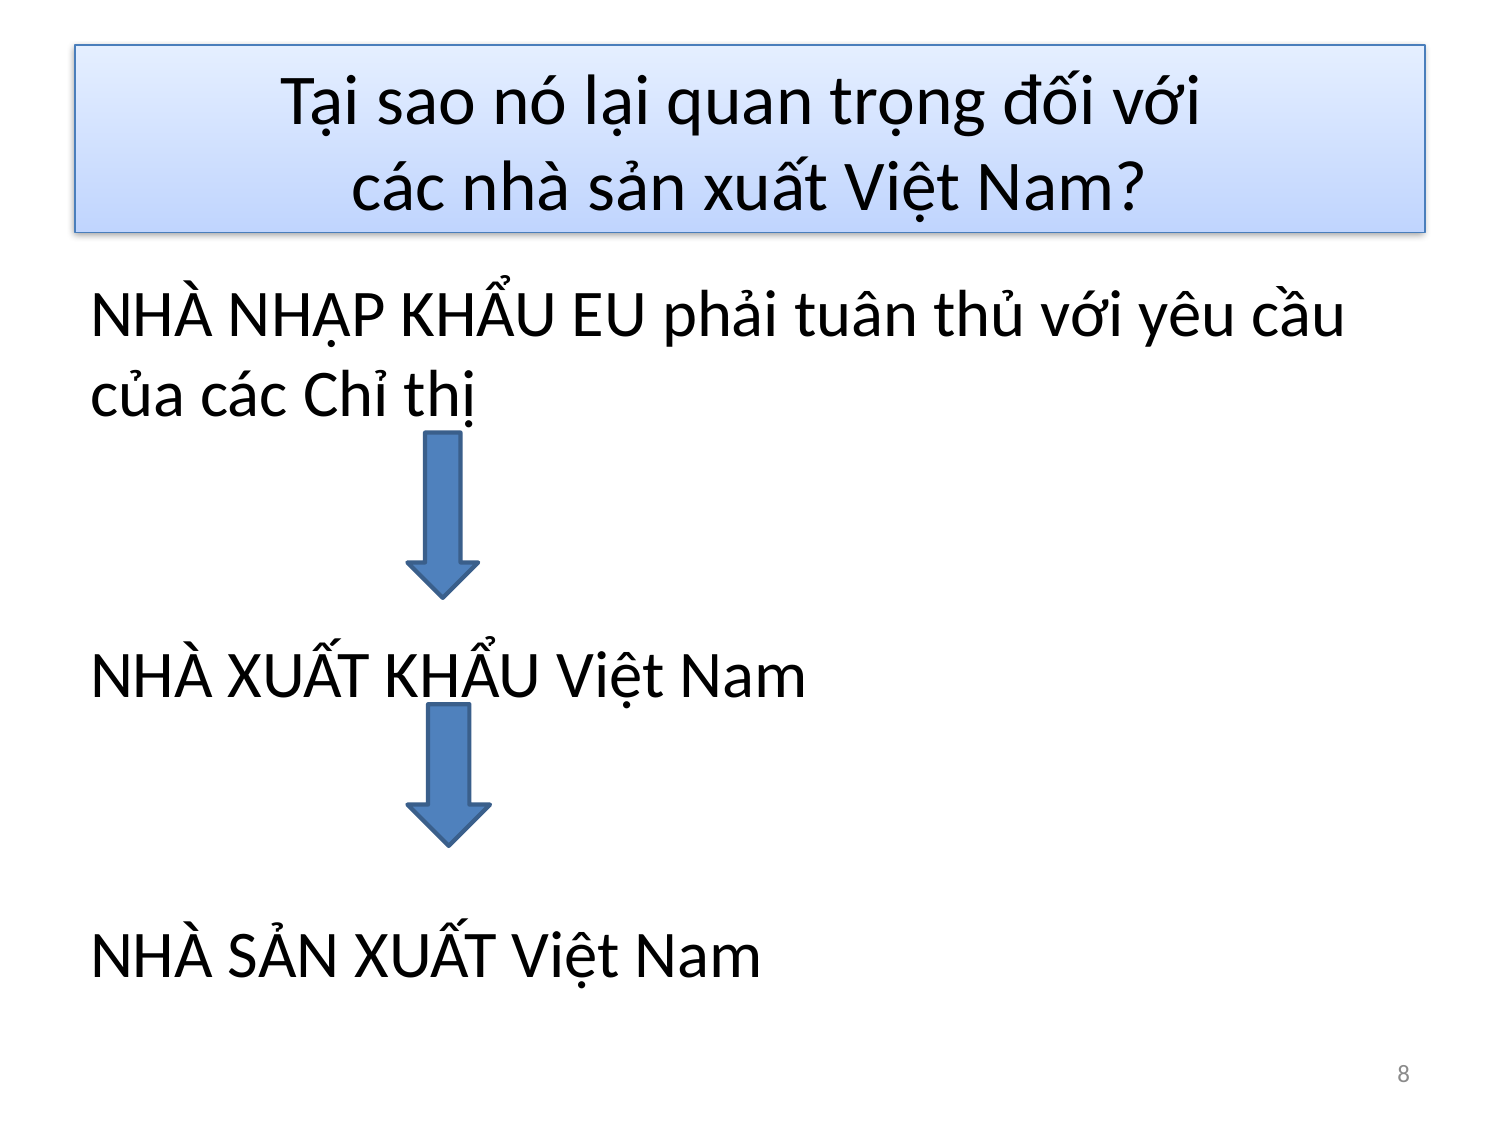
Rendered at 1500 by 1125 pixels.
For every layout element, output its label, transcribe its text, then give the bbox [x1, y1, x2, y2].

list NHÀ NHẬP KHẨU EU phải tuân thủ với yêu cầu của các Chỉ thị NHÀ XUẤT KHẨU Việt Nam NHÀ SẢN XUẤT Việt Nam [75, 262, 1425, 1005]
text_box [405, 702, 492, 849]
title Tại sao nó lại quan trọng đối với các nhà sản xuất Việt Nam? [74, 44, 1426, 233]
slide_number 8 [1074, 1042, 1425, 1103]
text_box [405, 430, 481, 600]
